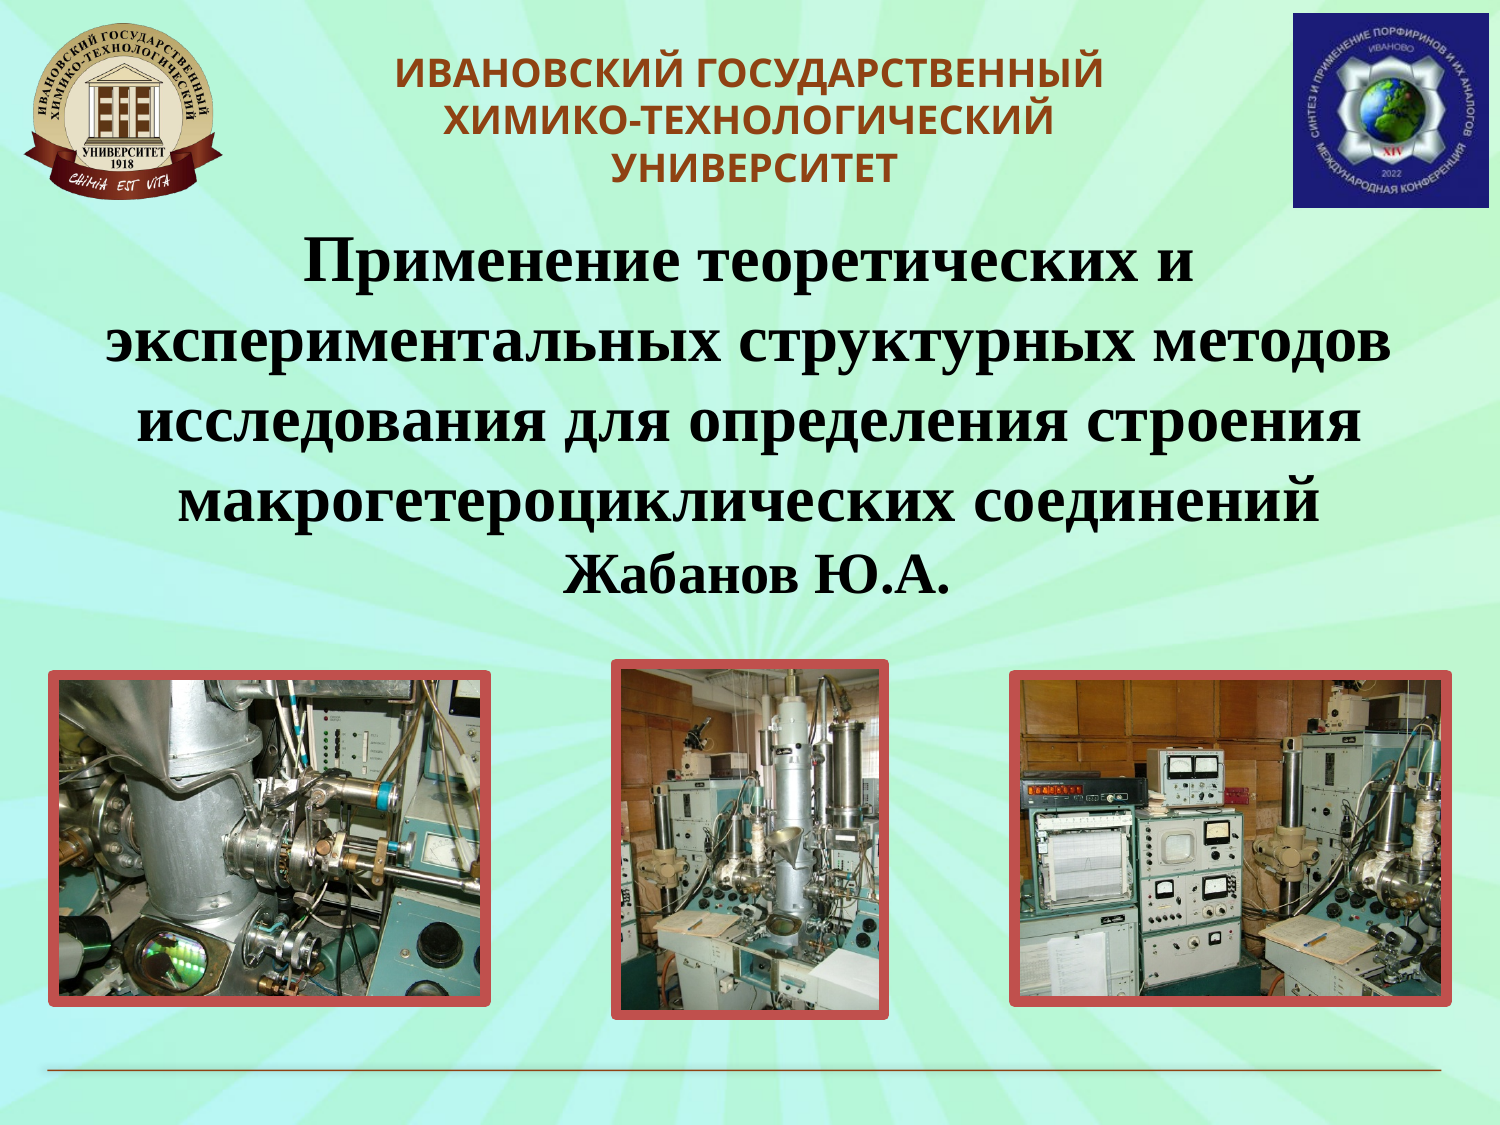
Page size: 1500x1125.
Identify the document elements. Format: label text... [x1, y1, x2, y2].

picture [0, 0, 1500, 304]
title Применение теоретических и экспериментальных структурных методов исследования для определения строения макрогетероциклических соединений Жабанов Ю.А. [0, 304, 1500, 516]
picture [0, 516, 1500, 1125]
text_box ИВАНОВСКИЙ ГОСУДАРСТВЕННЫЙ ХИМИКО-ТЕХНОЛОГИЧЕСКИЙ УНИВЕРСИТЕТ [222, 30, 1288, 207]
